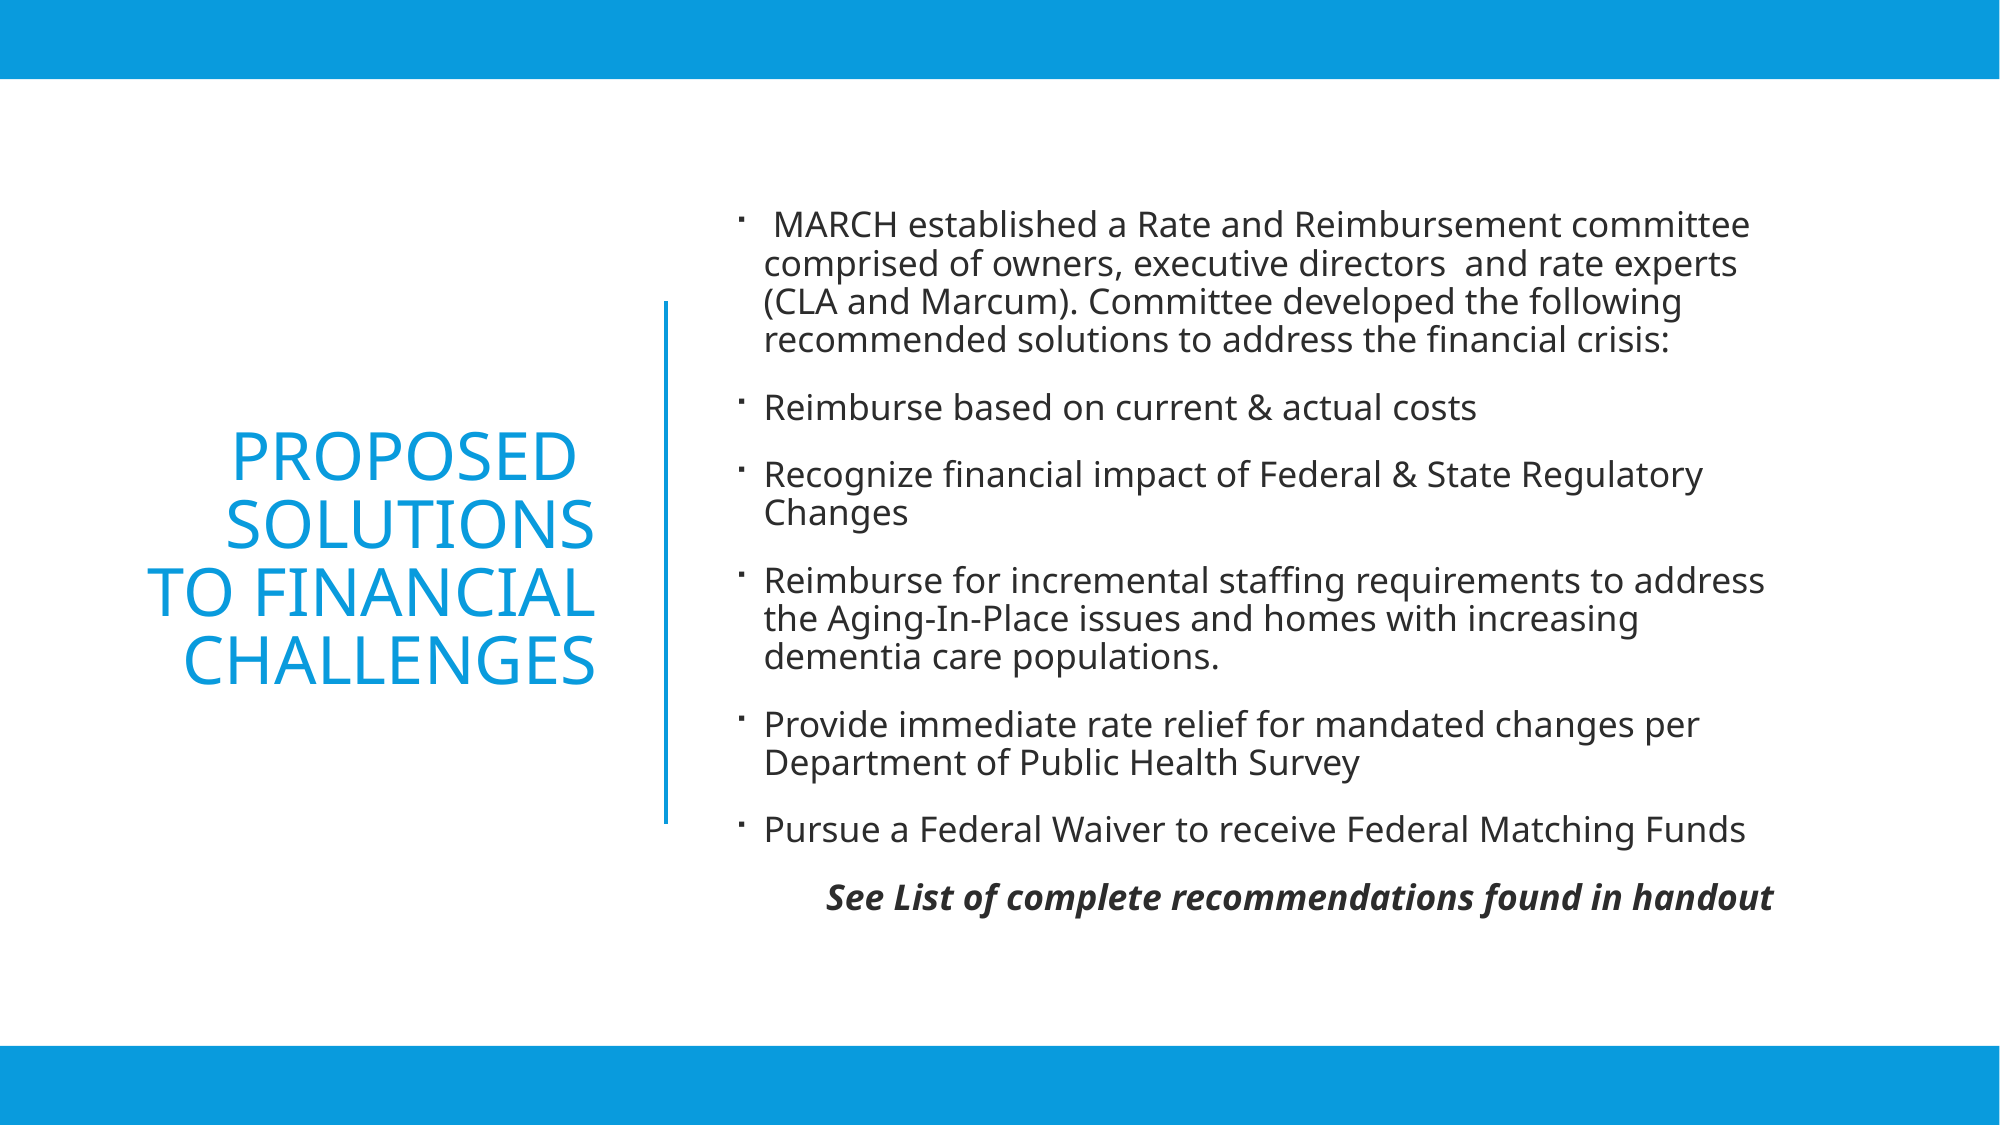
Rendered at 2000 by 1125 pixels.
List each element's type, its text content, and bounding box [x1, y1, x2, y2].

text_box [0, 80, 2000, 1045]
text_box [0, 0, 2000, 80]
list MARCH established a Rate and Reimbursement committee comprised of owners, executive directors and rate experts (CLA and Marcum). Committee developed the following recommended solutions to address the financial crisis: Reimburse based on current & actual costs Recognize financial impact of Federal & State Regulatory Changes Reimburse for incremental staffing requirements to address the Aging-In-Place issues and homes with increasing dementia care populations. Provide immediate rate relief for mandated changes per Department of Public Health Survey Pursue a Federal Waiver to receive Federal Matching Funds See List of complete recommendations found in handout [718, 184, 1802, 941]
text_box [0, 1045, 2000, 1125]
title Proposed Solutions to Financial Challenges [105, 217, 613, 908]
